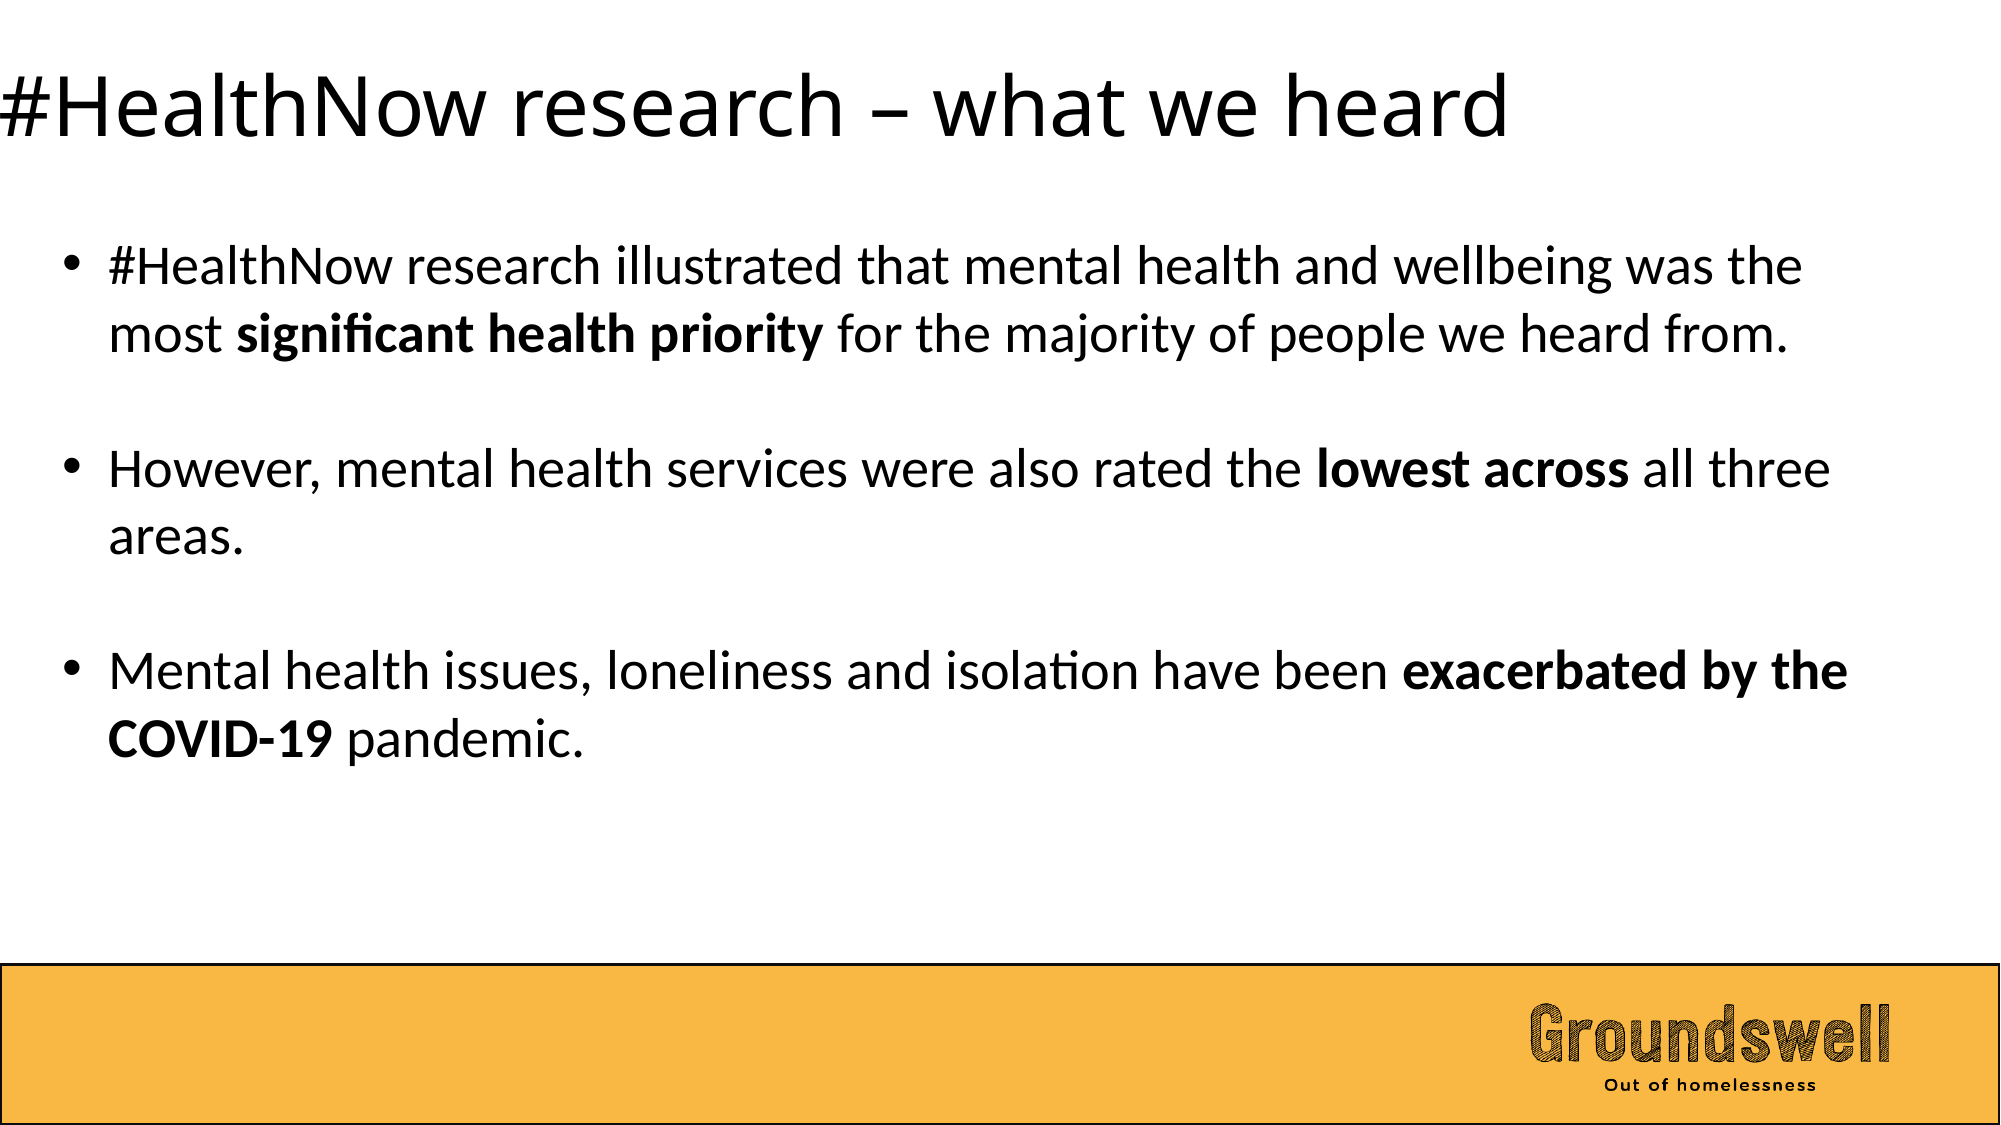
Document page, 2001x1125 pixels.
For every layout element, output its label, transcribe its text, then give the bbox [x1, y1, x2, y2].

picture [1530, 1003, 1889, 1091]
text_box #HealthNow research illustrated that mental health and wellbeing was the most significant health priority for the majority of people we heard from. However, mental health services were also rated the lowest across all three areas. Mental health issues, loneliness and isolation have been exacerbated by the COVID-19 pandemic. [47, 220, 1921, 776]
text_box #HealthNow research – what we heard [0, 46, 1528, 161]
text_box [0, 964, 2000, 1125]
